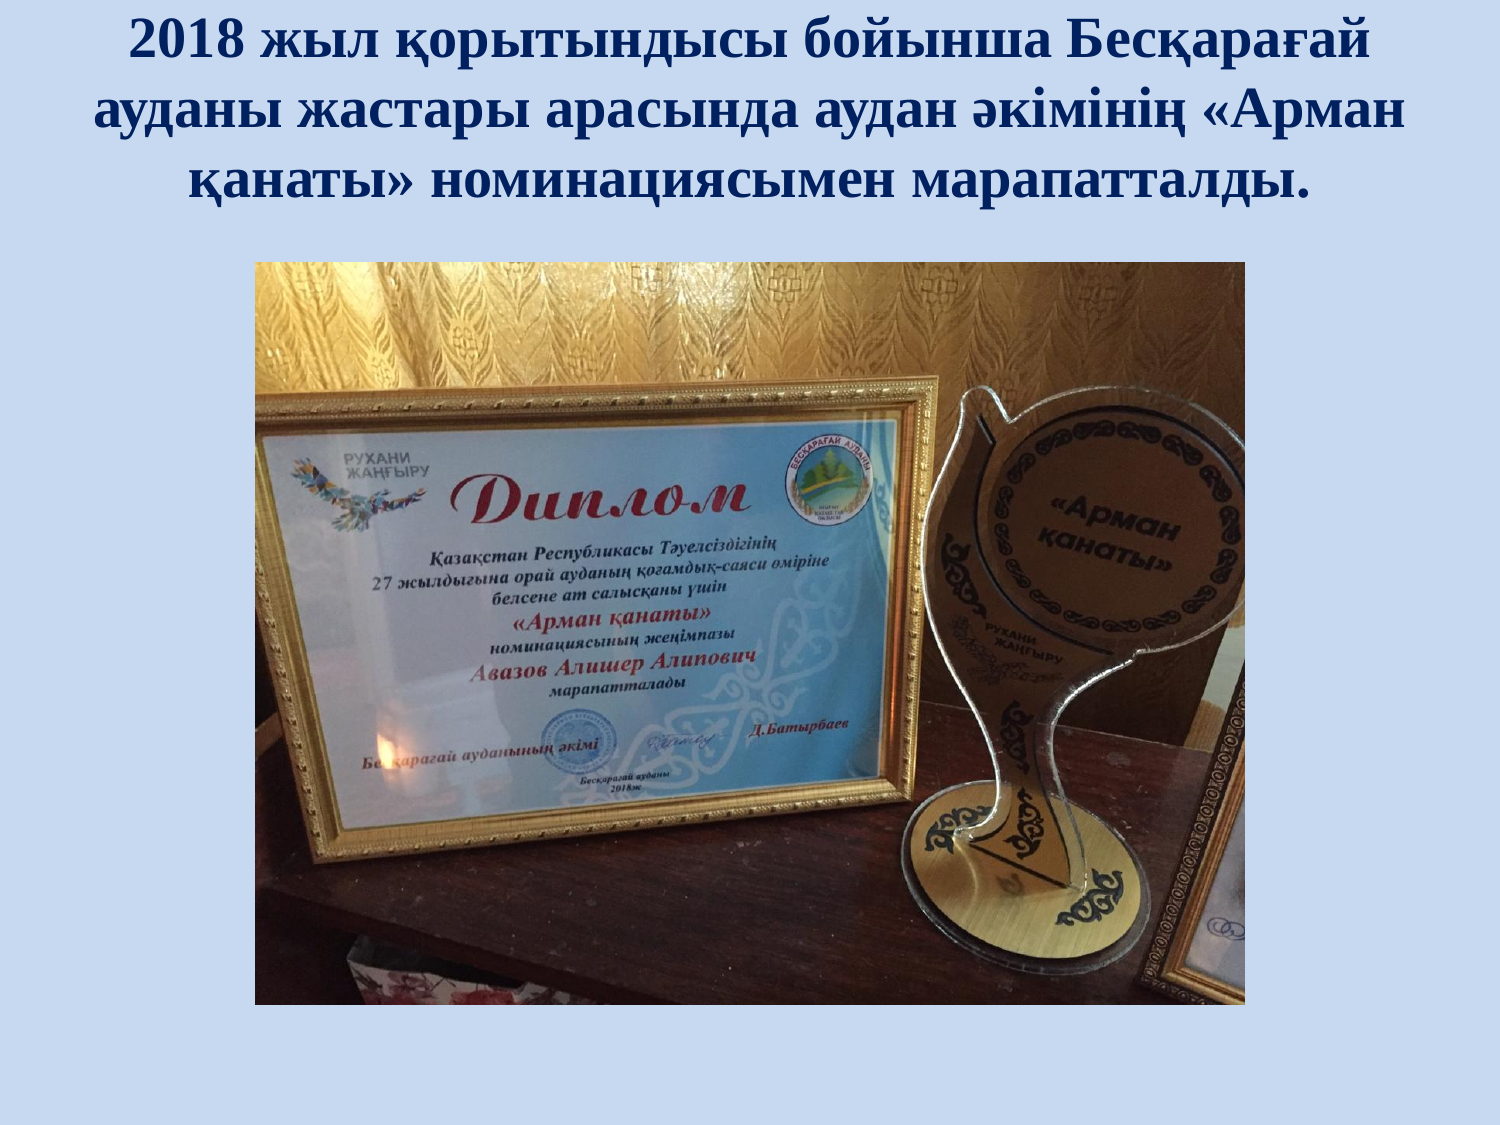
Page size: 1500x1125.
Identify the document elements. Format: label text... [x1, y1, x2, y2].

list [254, 262, 1246, 1006]
title 2018 жыл қорытындысы бойынша Бесқарағай ауданы жастары арасында аудан әкімінің «Арман қанаты» номинациясымен марапатталды. [75, 45, 1425, 233]
